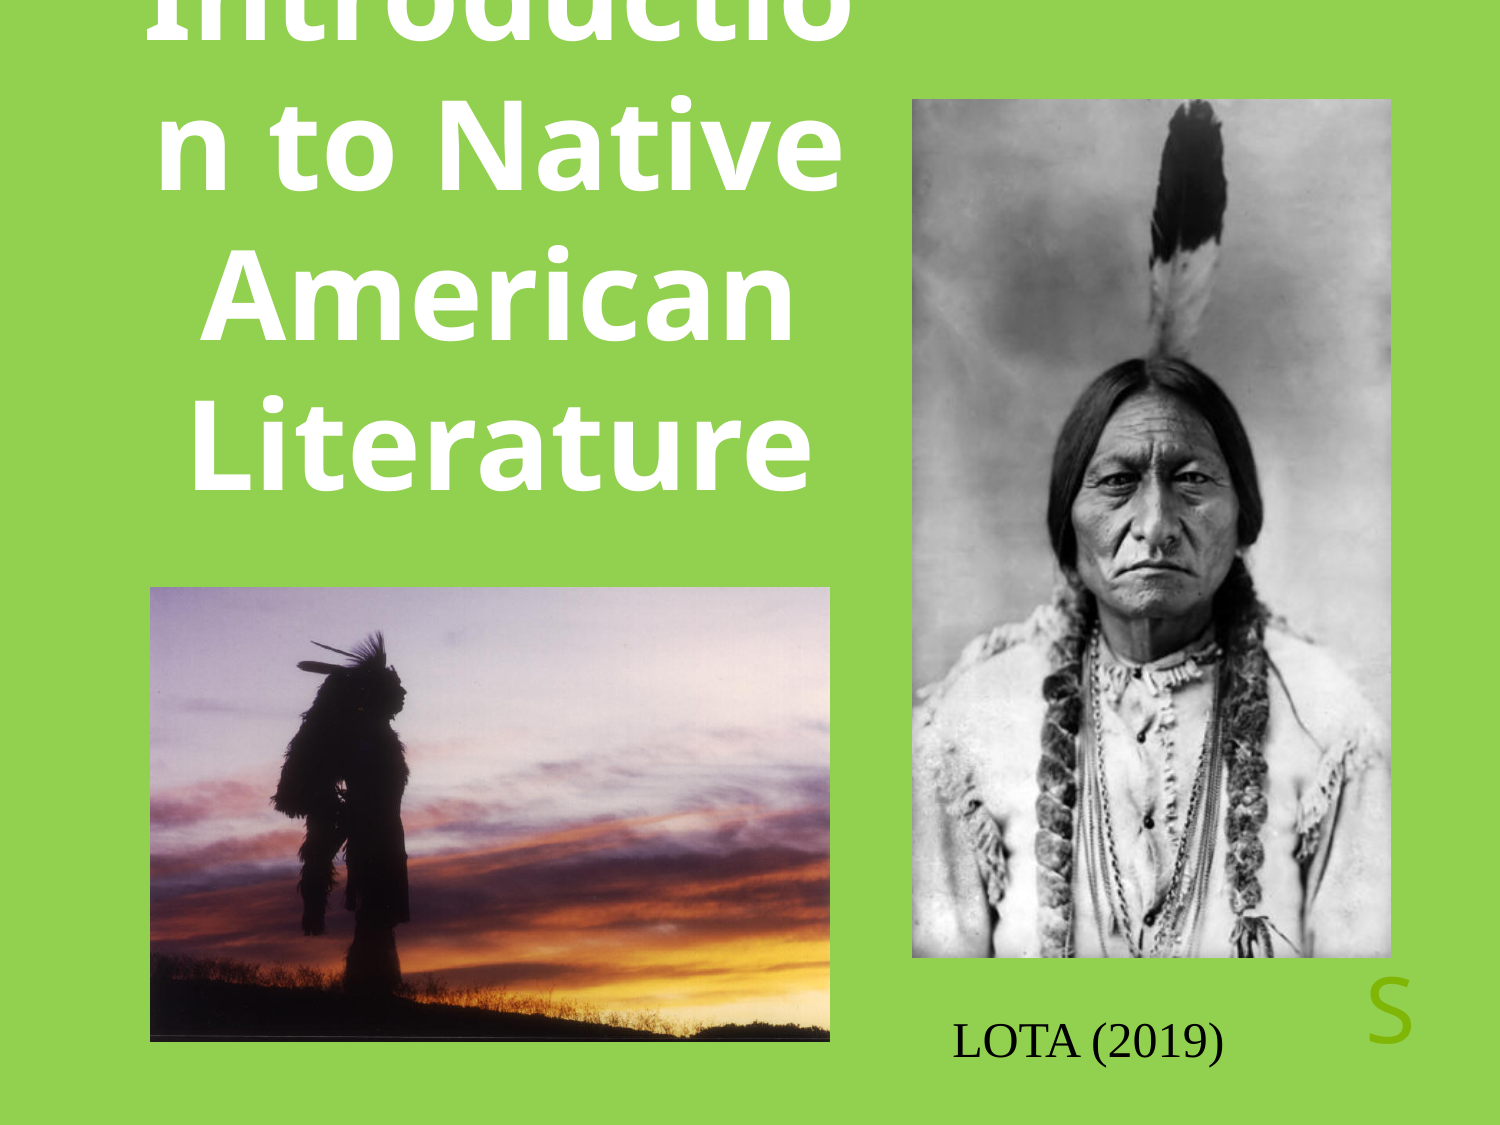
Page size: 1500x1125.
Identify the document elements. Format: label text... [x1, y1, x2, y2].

text_box LOTA (2019) [937, 999, 1438, 1075]
title Introduction to Native American Literature [125, 37, 875, 516]
picture [911, 99, 1392, 959]
picture [149, 586, 831, 1042]
